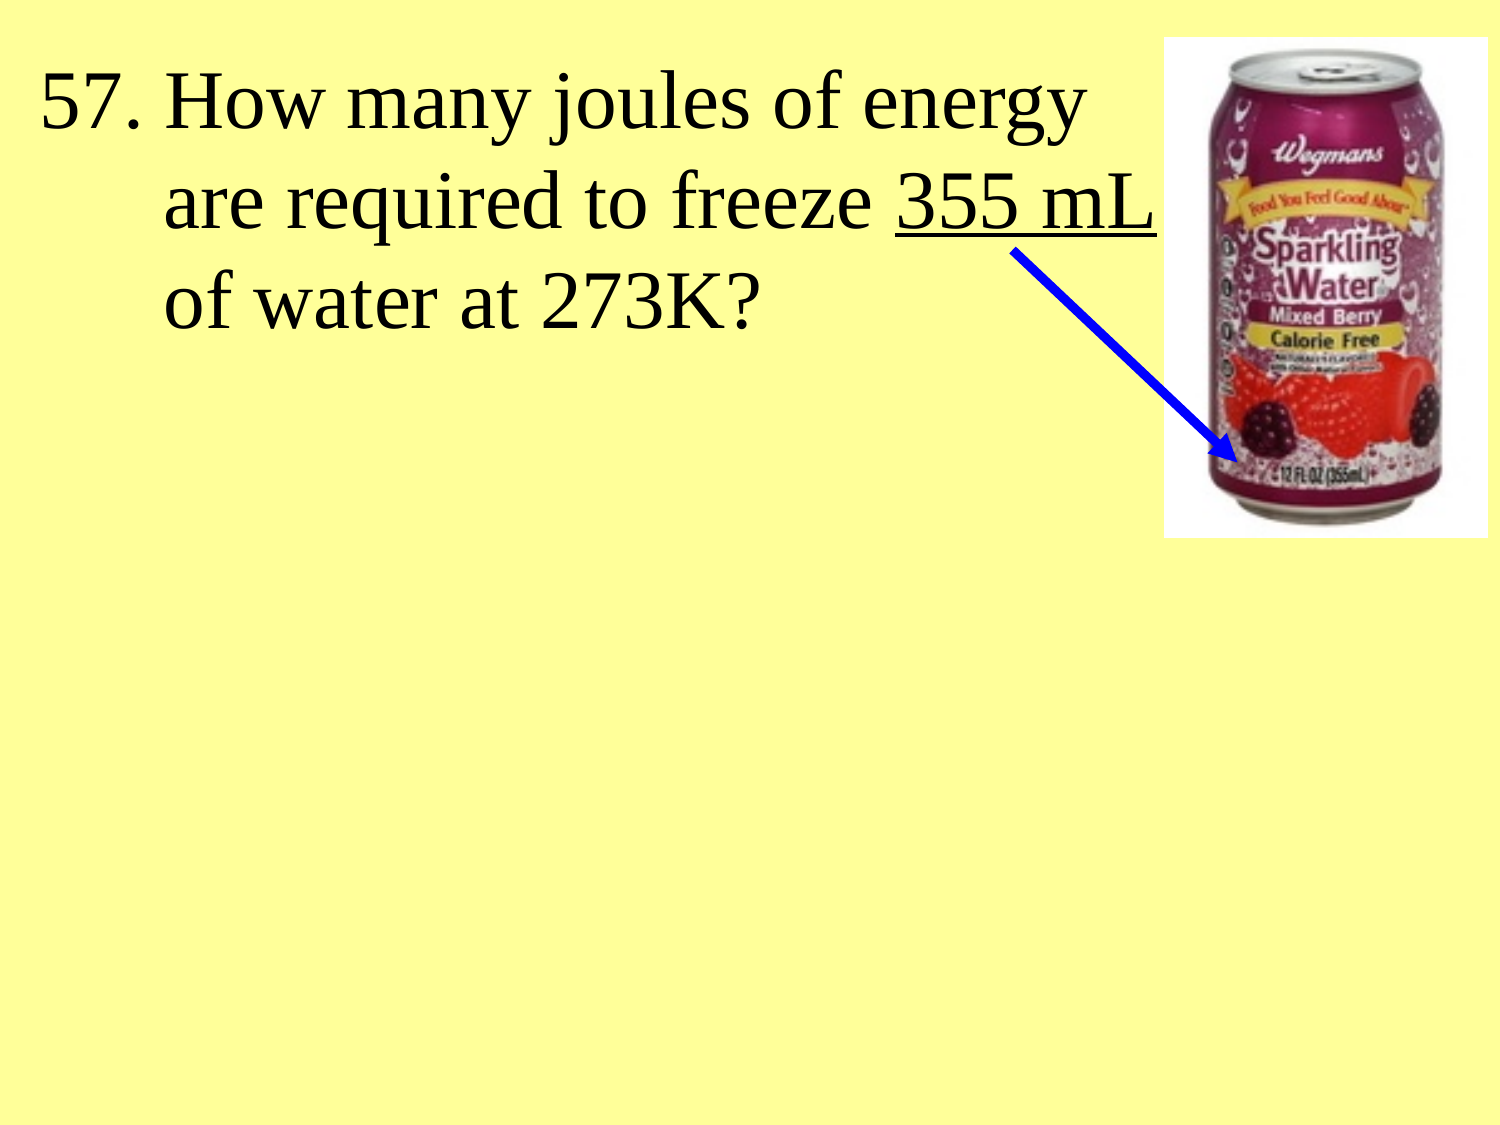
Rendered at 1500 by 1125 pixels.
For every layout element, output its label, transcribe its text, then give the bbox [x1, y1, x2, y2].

picture [1164, 37, 1488, 538]
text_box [1012, 249, 1238, 463]
text_box 57. How many joules of energy are required to freeze 355 mL of water at 273K? [24, 37, 1162, 353]
